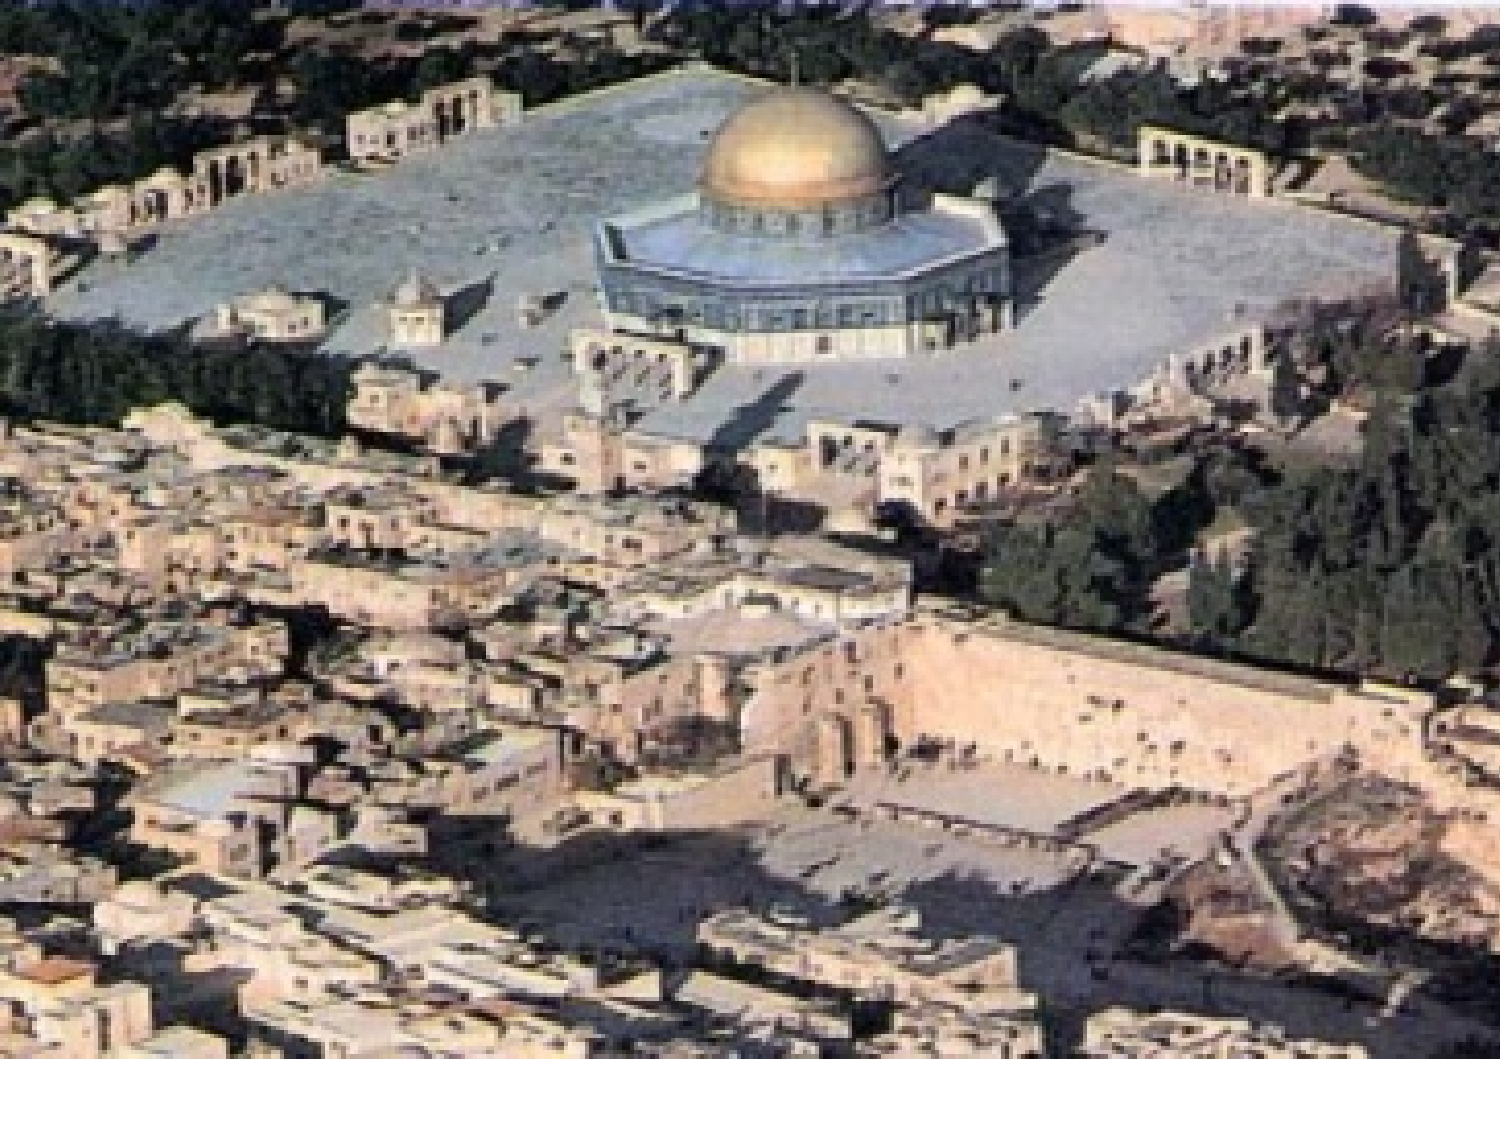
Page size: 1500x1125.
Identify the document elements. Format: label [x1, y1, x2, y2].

list [0, 0, 1500, 1059]
